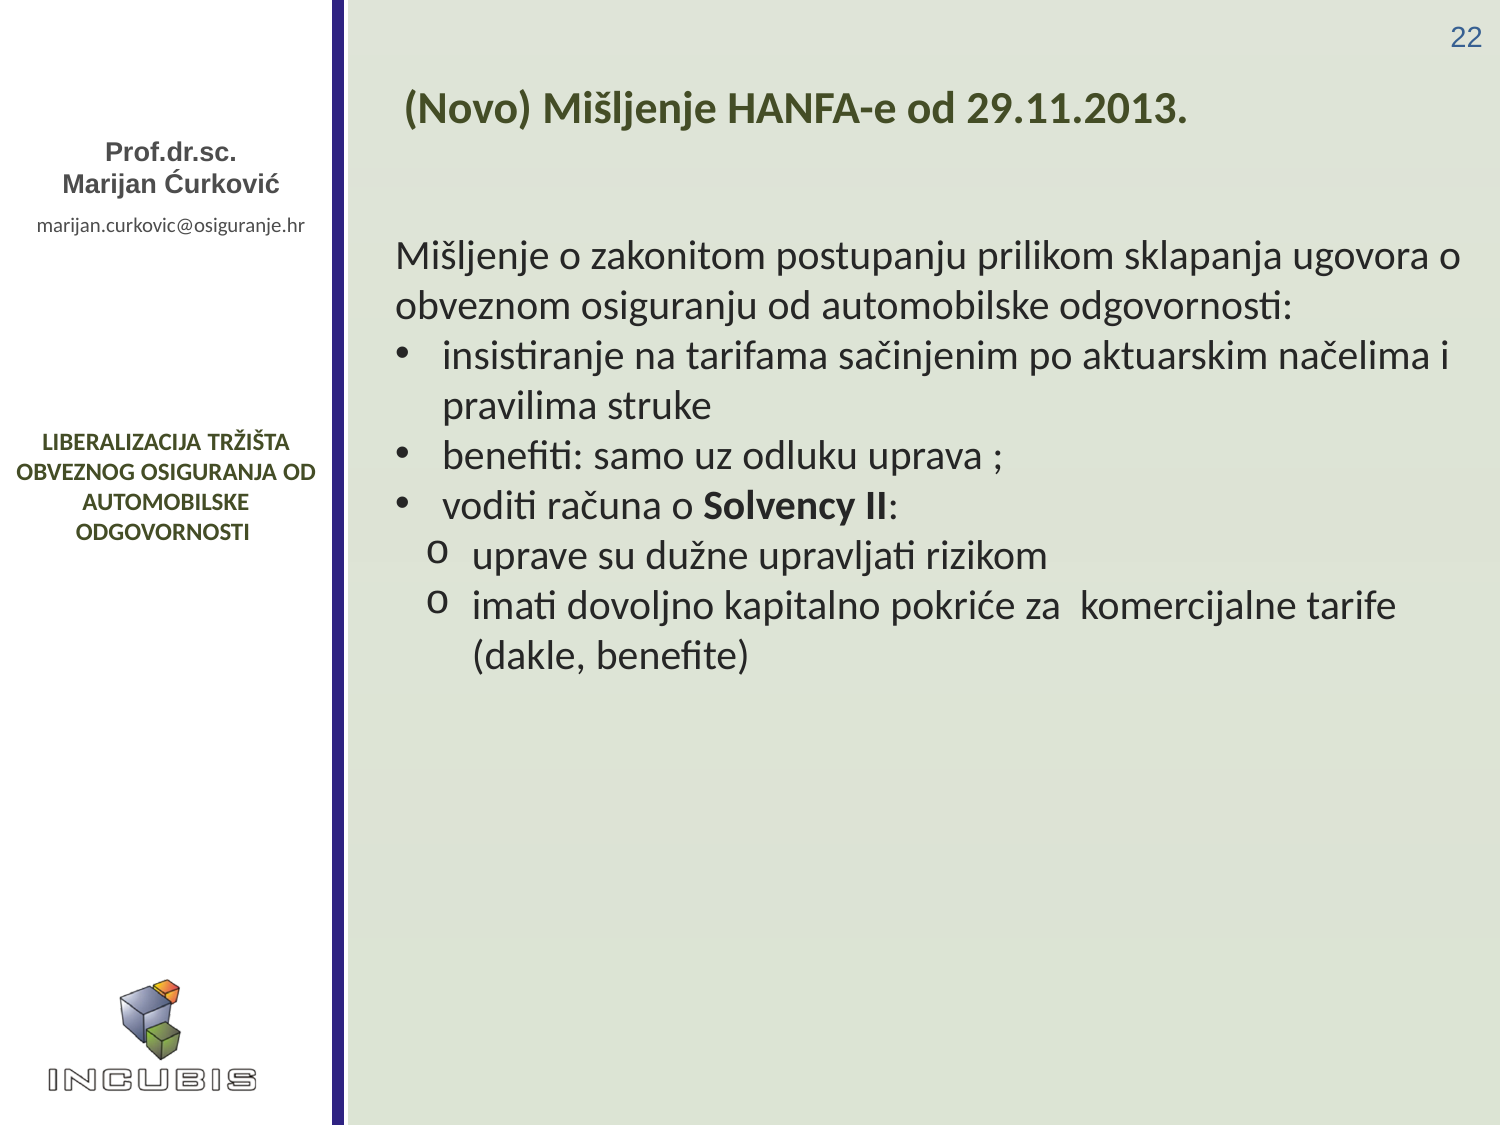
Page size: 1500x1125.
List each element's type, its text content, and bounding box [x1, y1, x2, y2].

text_box Mišljenje o zakonitom postupanju prilikom sklapanja ugovora o obveznom osiguranju od automobilske odgovornosti: insistiranje na tarifama sačinjenim po aktuarskim načelima i pravilima struke benefiti: samo uz odluku uprava ; voditi računa o Solvency II: uprave su dužne upravljati rizikom imati dovoljno kapitalno pokriće za komercijalne tarife (dakle, benefite) [380, 220, 1479, 685]
text_box (Novo) Mišljenje HANFA-e od 29.11.2013. [388, 70, 1488, 141]
picture [33, 963, 271, 1107]
